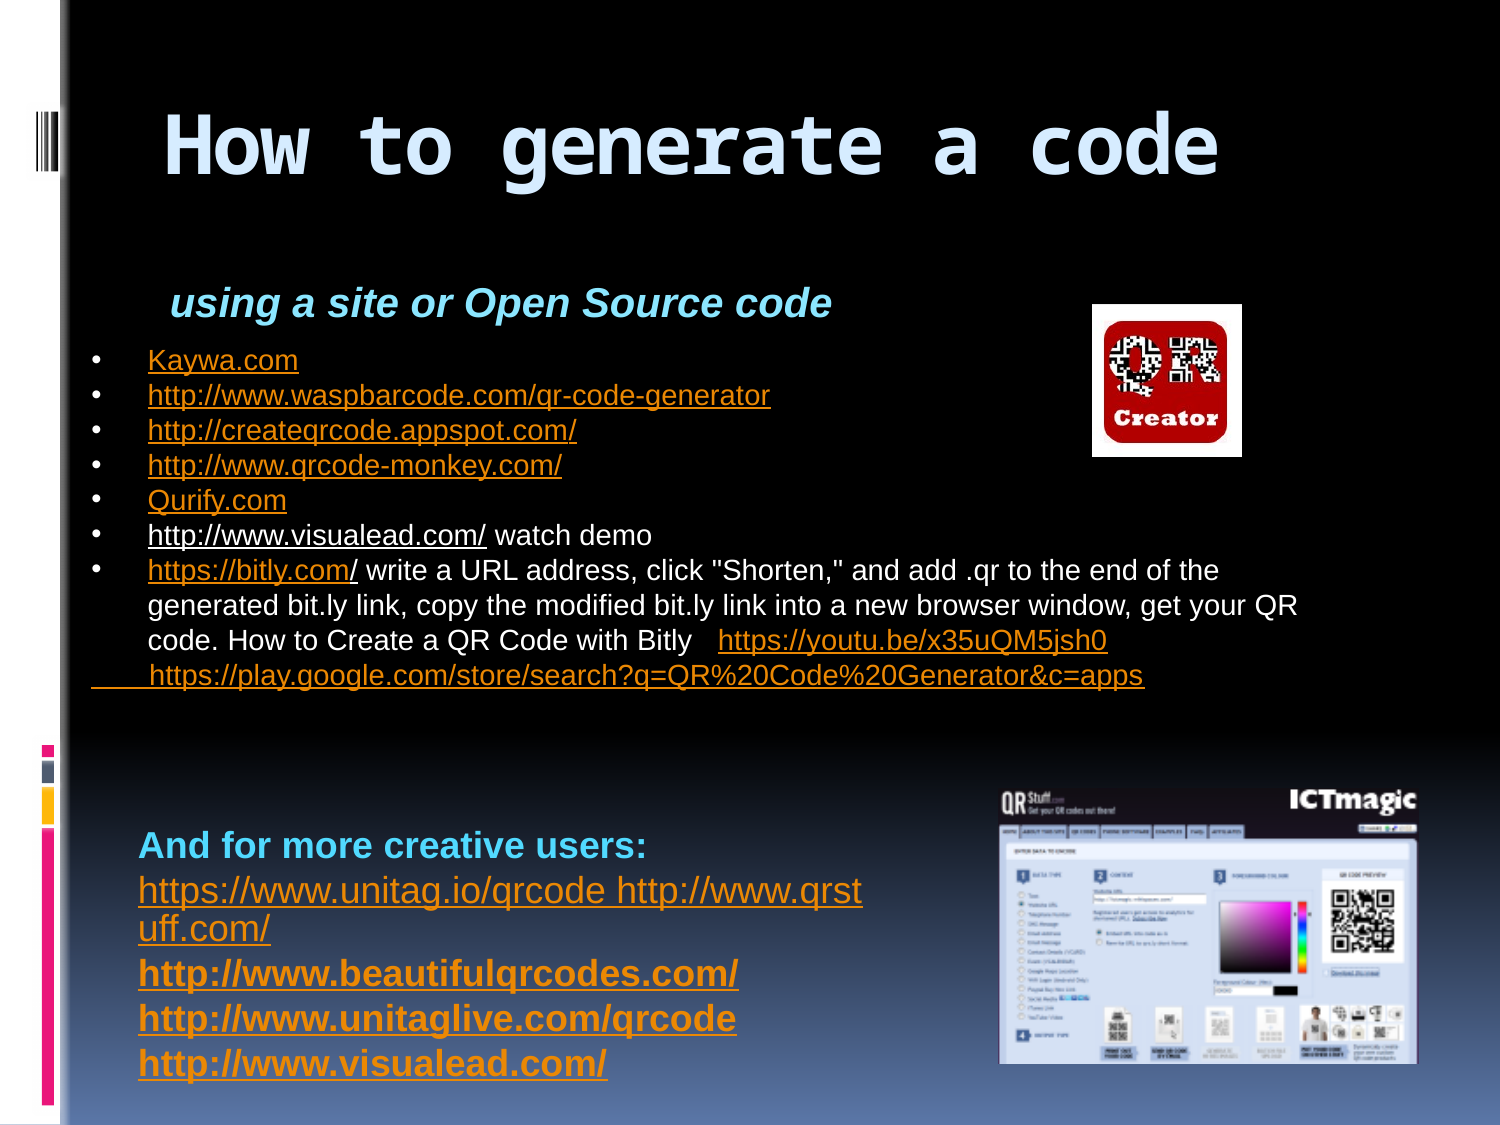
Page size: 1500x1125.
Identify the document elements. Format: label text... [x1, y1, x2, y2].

title How to generate a code [150, 83, 1425, 234]
text_box And for more creative users: https://www.unitag.io/qrcode http://www.qrstuff.com/ http://www.beautifulqrcodes.com/ http://www.unitaglive.com/qrcode http://www.visualead.com/ [123, 814, 885, 1054]
picture [997, 788, 1419, 1065]
text_box using a site or Open Source code [155, 268, 885, 334]
text_box Kaywa.com http://www.waspbarcode.com/qr-code-generator http://createqrcode.appspot.com/ http://www.qrcode-monkey.com/ Qurify.com http://www.visualead.com/ watch demo https://bitly.com/ write a URL address, click "Shorten," and add .qr to the end of the generated bit.ly link, copy the modified bit.ly link into a new browser window, get your QR code. How to Create a QR Code with Bitly https://youtu.be/x35uQM5jsh0 https://play.google.com/store/search?q=QR%20Code%20Generator&c=apps [76, 334, 1341, 804]
picture [1092, 303, 1242, 458]
